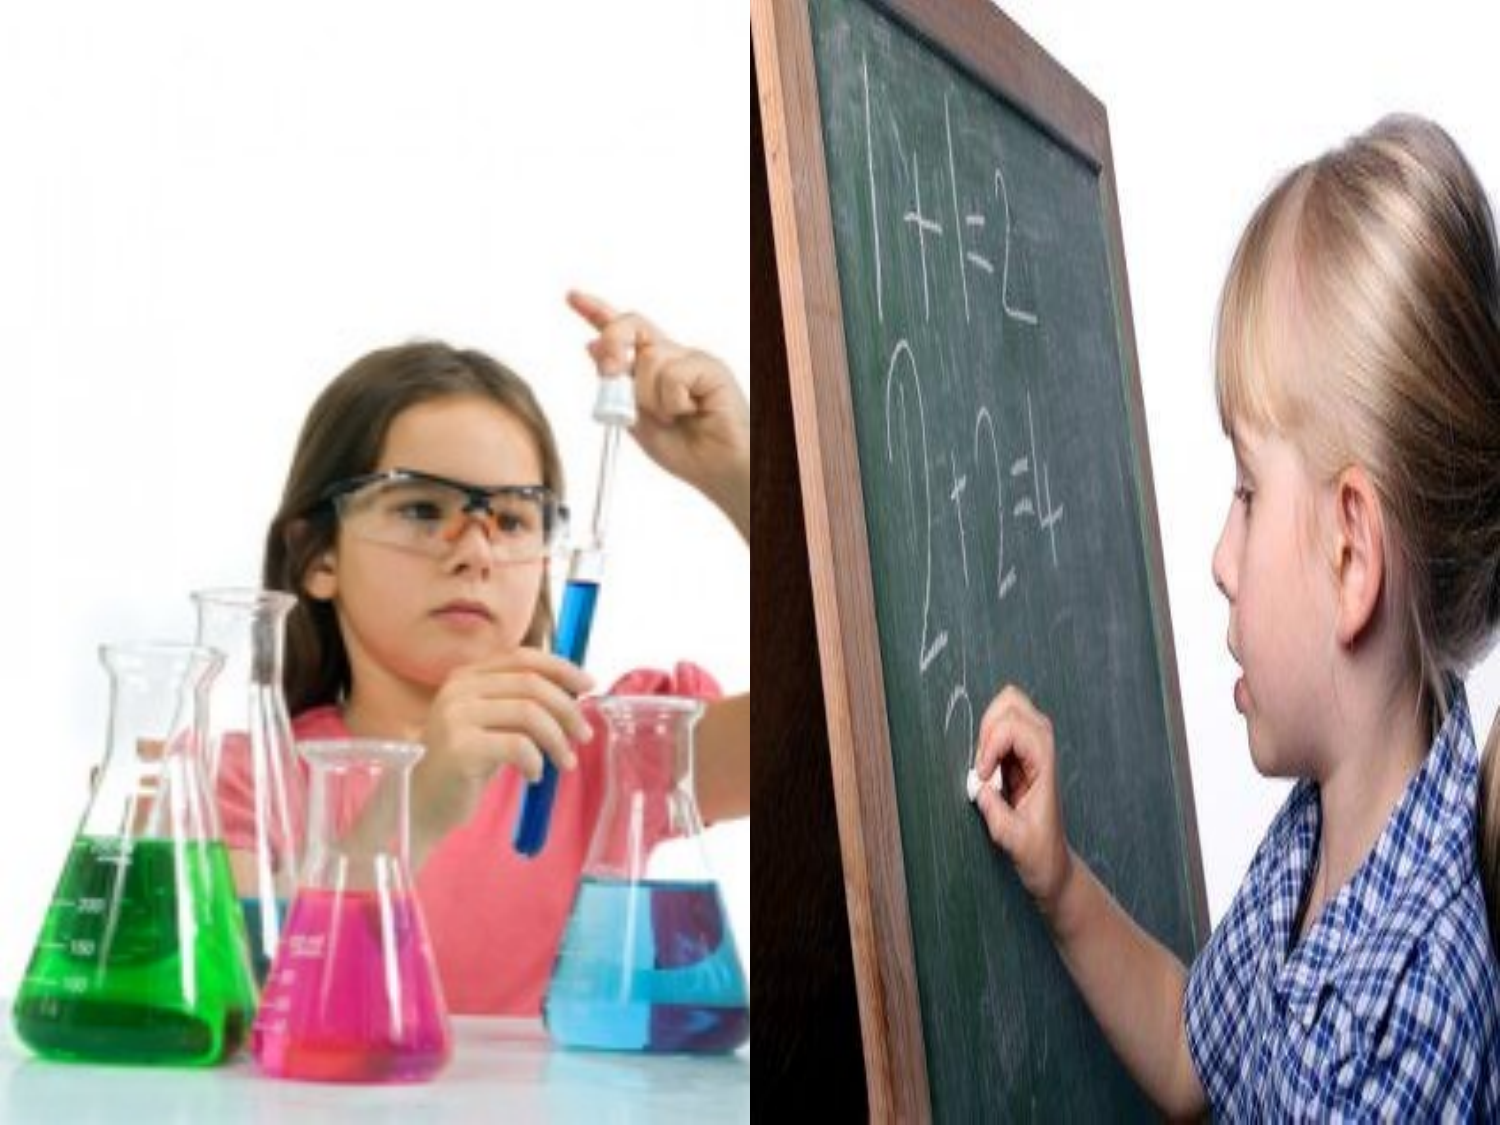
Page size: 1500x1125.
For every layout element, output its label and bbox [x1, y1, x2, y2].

picture [0, 0, 748, 1125]
list [752, 2, 1498, 1122]
